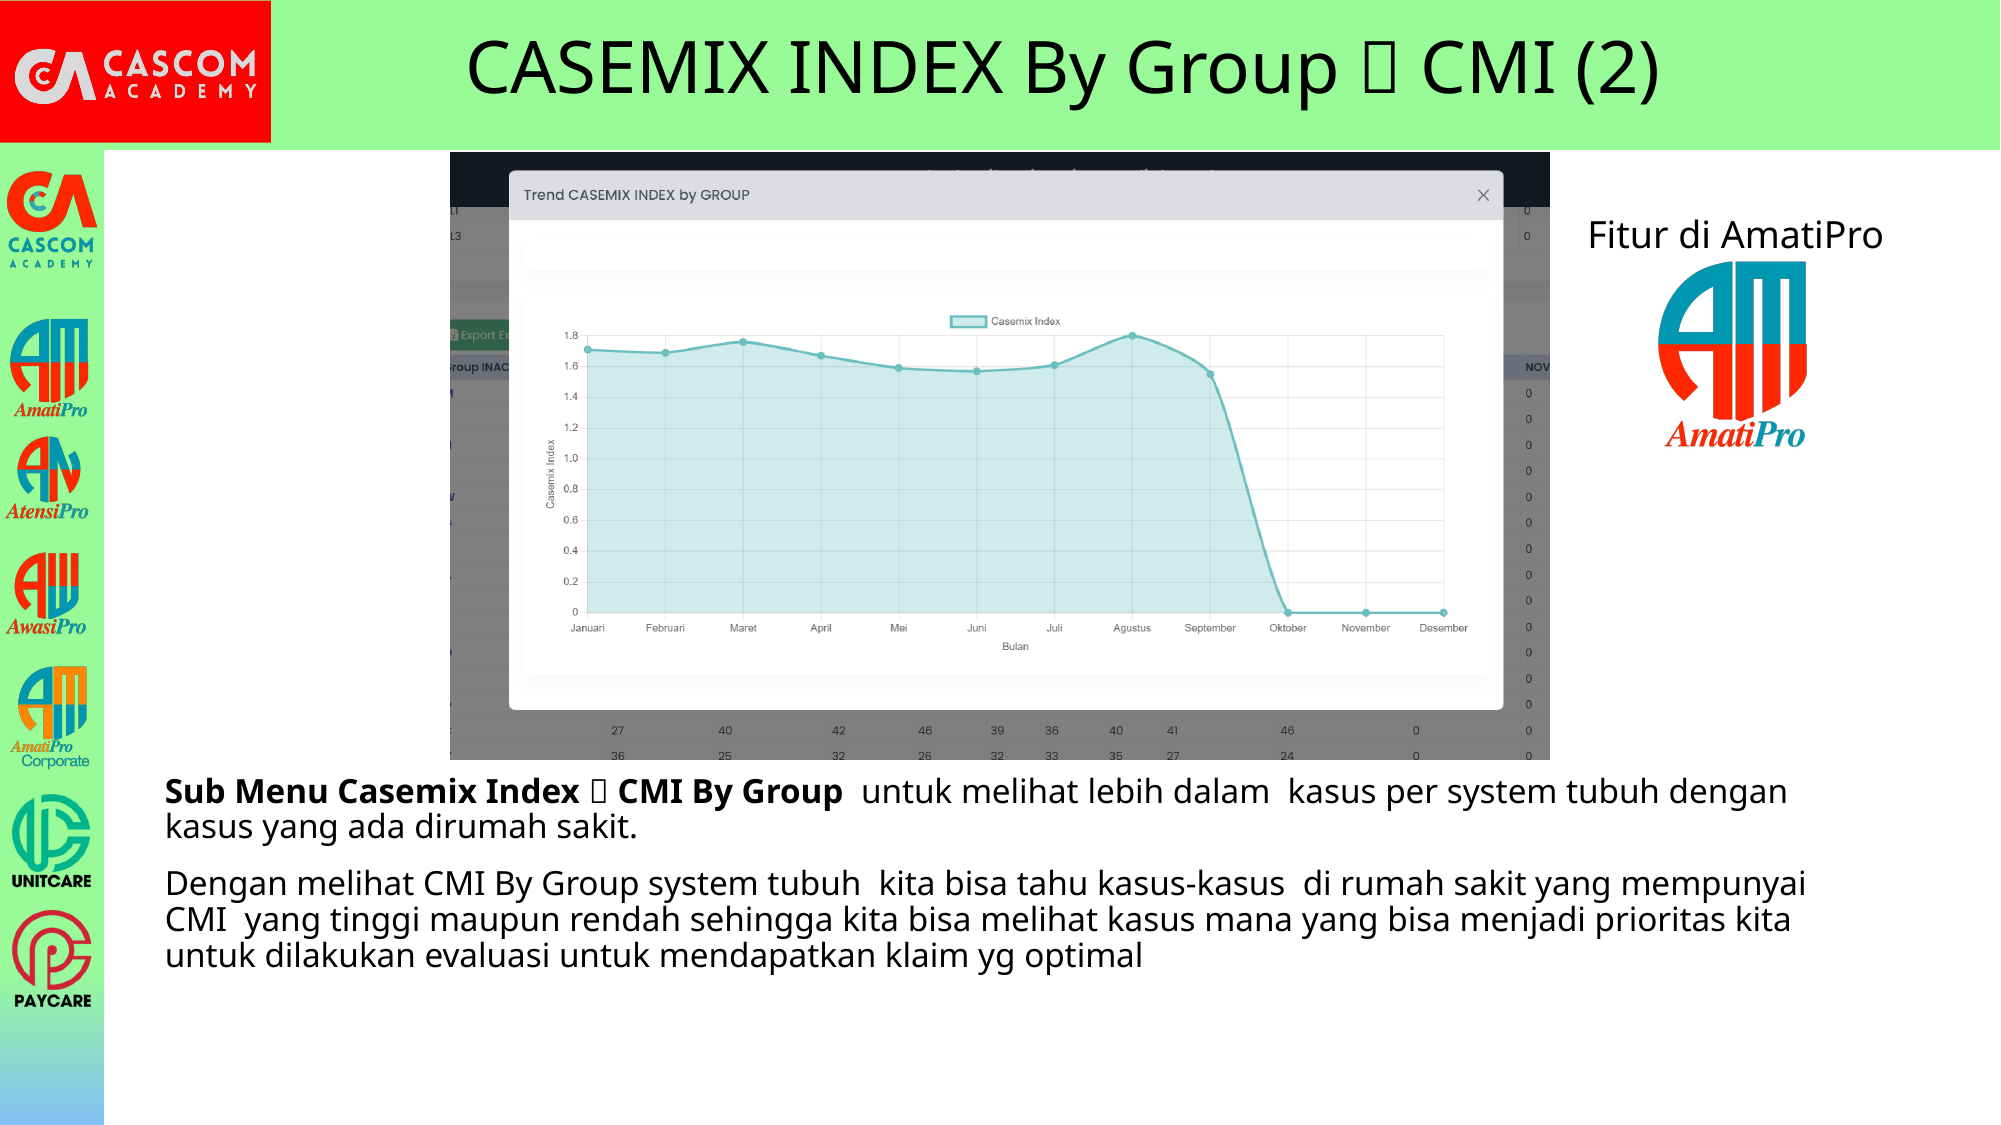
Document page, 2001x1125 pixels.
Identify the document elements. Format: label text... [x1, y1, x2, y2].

title CASEMIX INDEX By Group  CMI (2) [450, 0, 1780, 140]
picture [8, 40, 266, 110]
picture [3, 433, 91, 524]
picture [4, 167, 101, 273]
picture [8, 316, 89, 418]
picture [8, 665, 94, 772]
picture [8, 904, 98, 1018]
picture [6, 789, 98, 900]
picture [449, 152, 1550, 761]
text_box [1585, 203, 1887, 457]
text_box Sub Menu Casemix Index  CMI By Group untuk melihat lebih dalam kasus per system tubuh dengan kasus yang ada dirumah sakit. Dengan melihat CMI By Group system tubuh kita bisa tahu kasus-kasus di rumah sakit yang mempunyai CMI yang tinggi maupun rendah sehingga kita bisa melihat kasus mana yang bisa menjadi prioritas kita untuk dilakukan evaluasi untuk mendapatkan klaim yg optimal [149, 767, 1875, 1125]
picture [4, 548, 91, 639]
